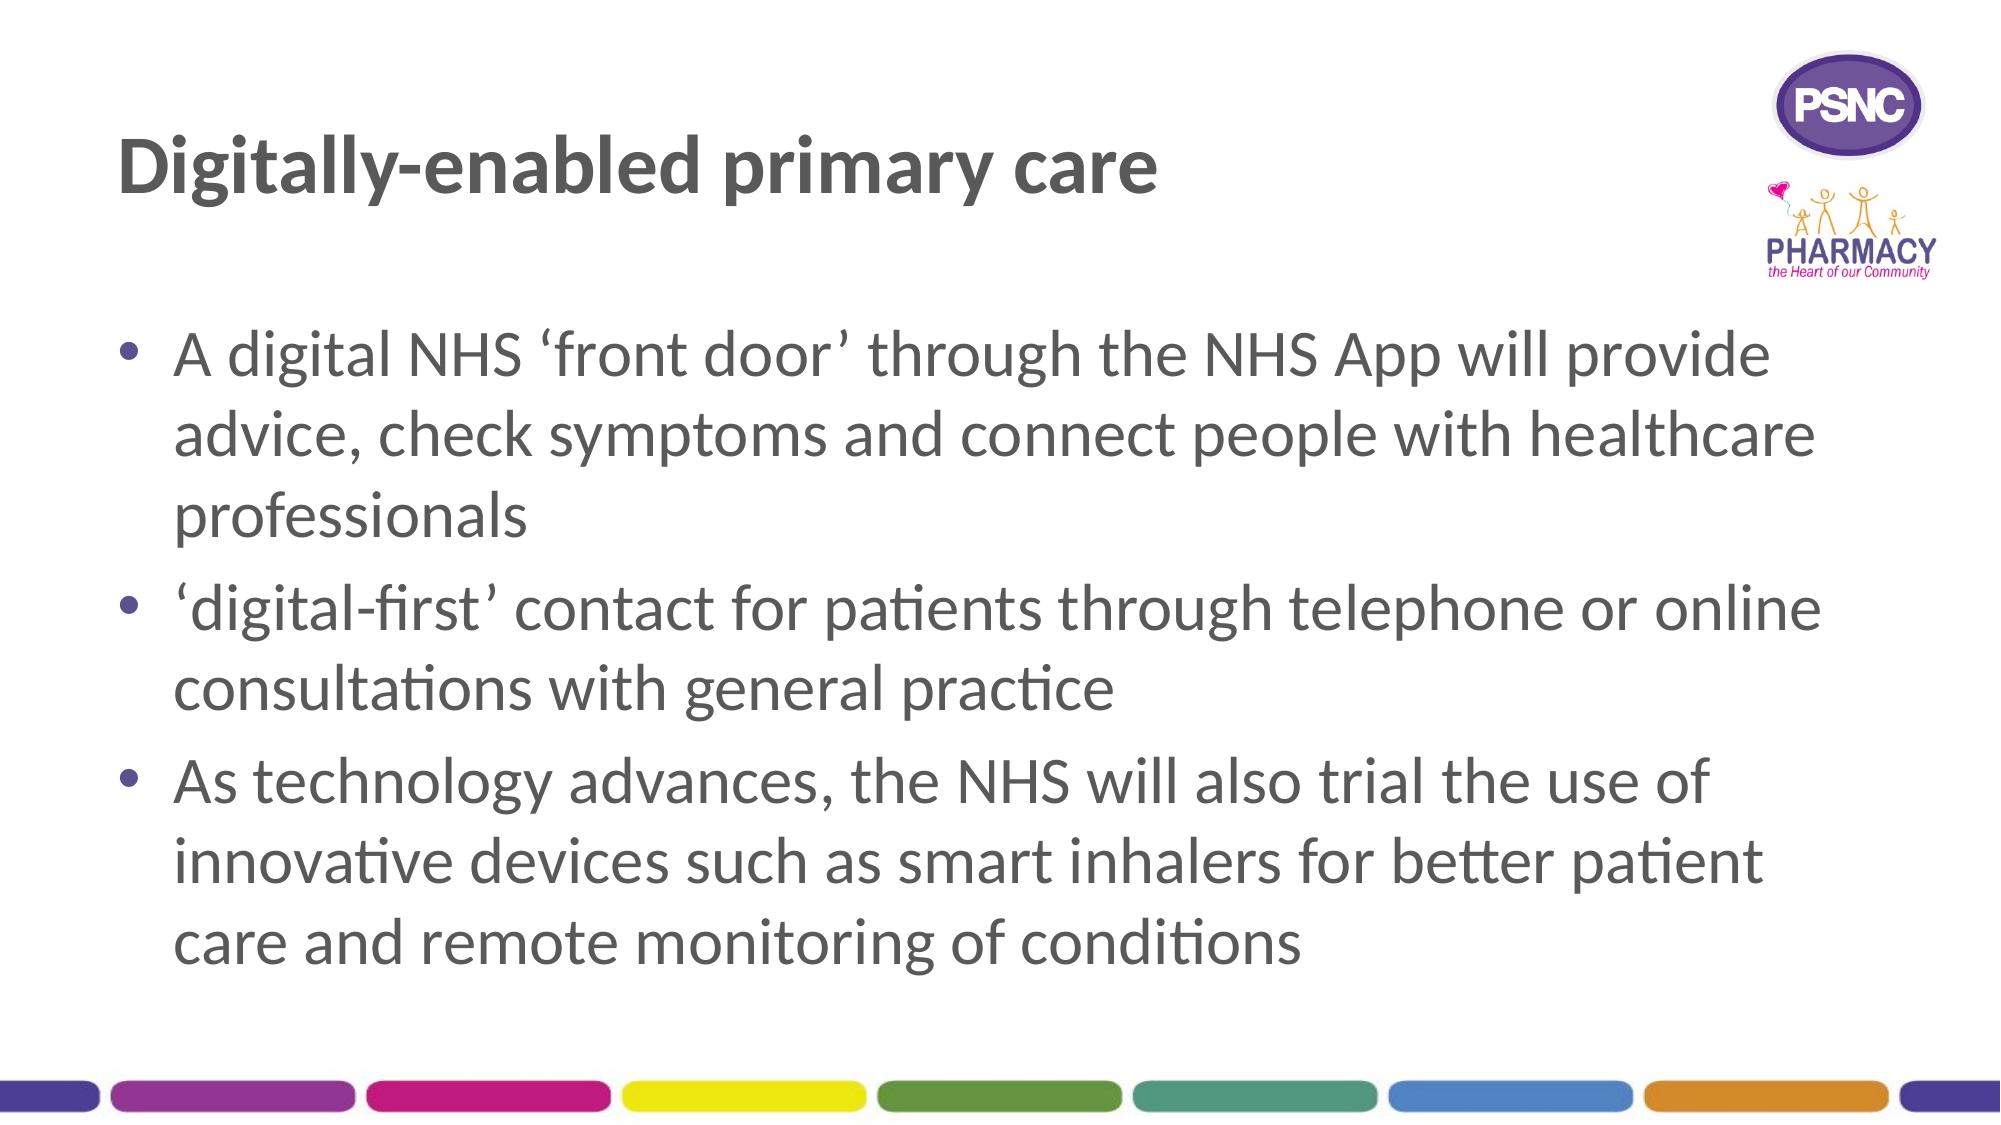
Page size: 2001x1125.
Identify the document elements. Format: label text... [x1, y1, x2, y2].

picture [0, 1071, 2000, 1123]
picture [1742, 39, 1954, 289]
list A digital NHS ‘front door’ through the NHS App will provide advice, check symptoms and connect people with healthcare professionals ‘digital-first’ contact for patients through telephone or online consultations with general practice As technology advances, the NHS will also trial the use of innovative devices such as smart inhalers for better patient care and remote monitoring of conditions [102, 302, 1910, 1035]
title Digitally-enabled primary care [102, 43, 1721, 278]
